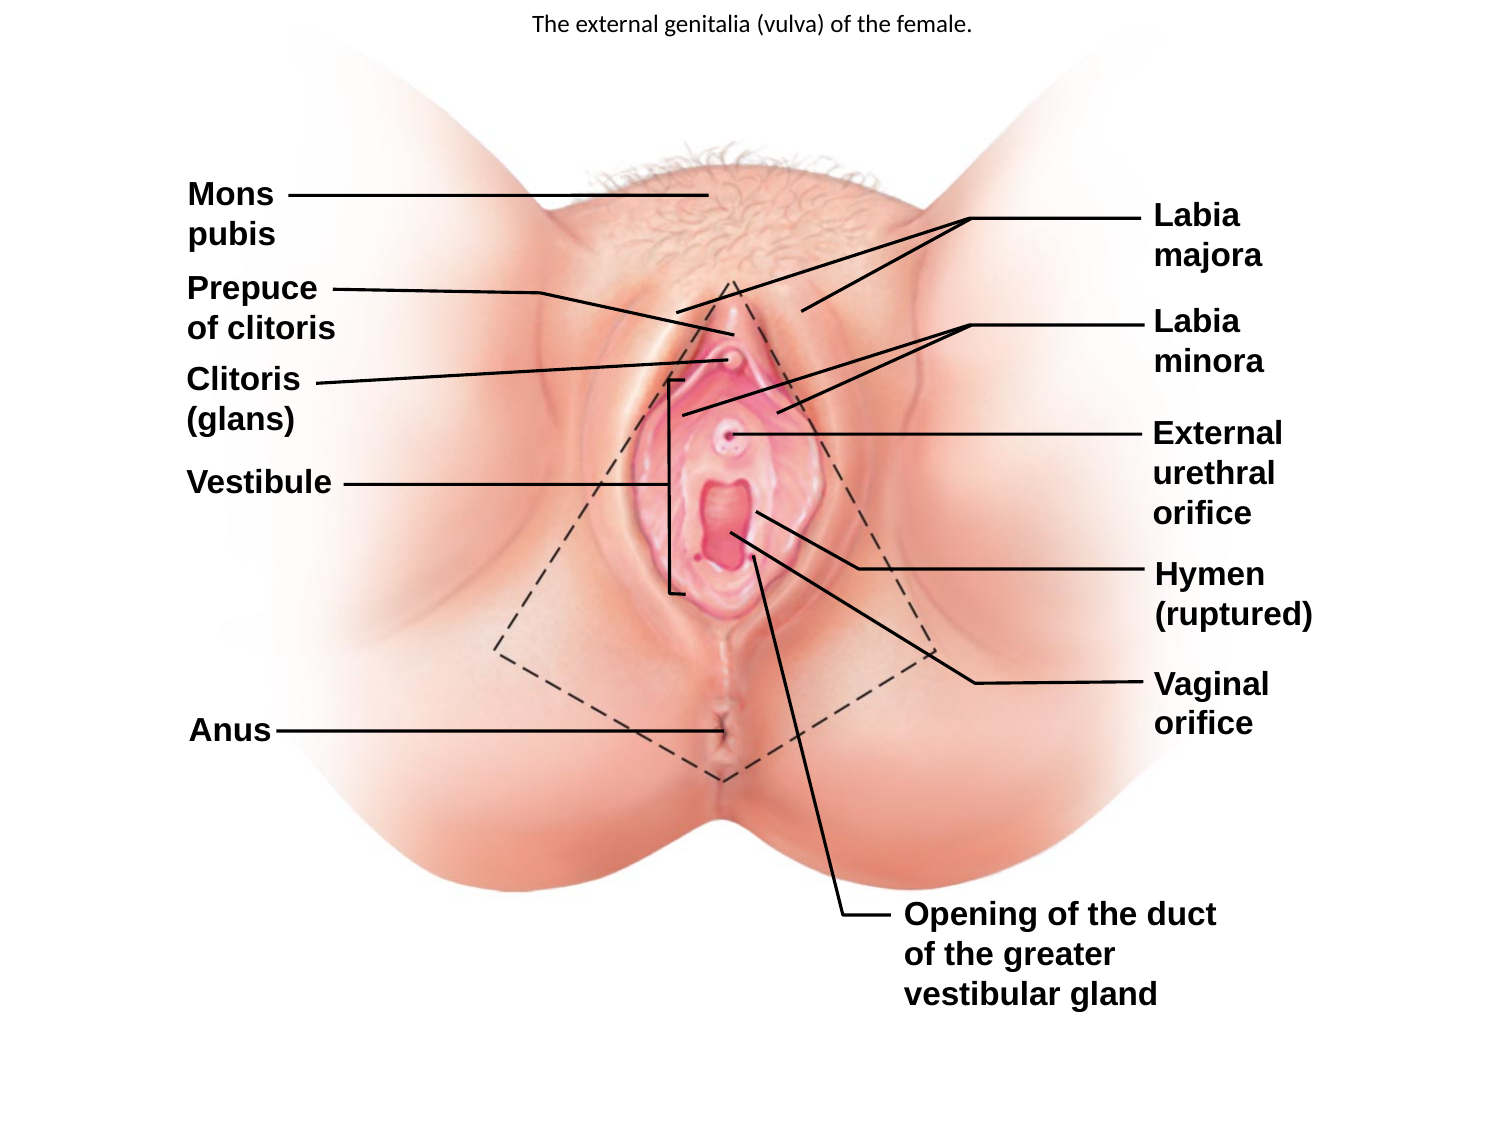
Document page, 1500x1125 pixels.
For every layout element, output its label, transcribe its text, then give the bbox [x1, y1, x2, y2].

title The external genitalia (vulva) of the female. [0, 0, 1500, 46]
picture [176, 17, 1324, 1017]
